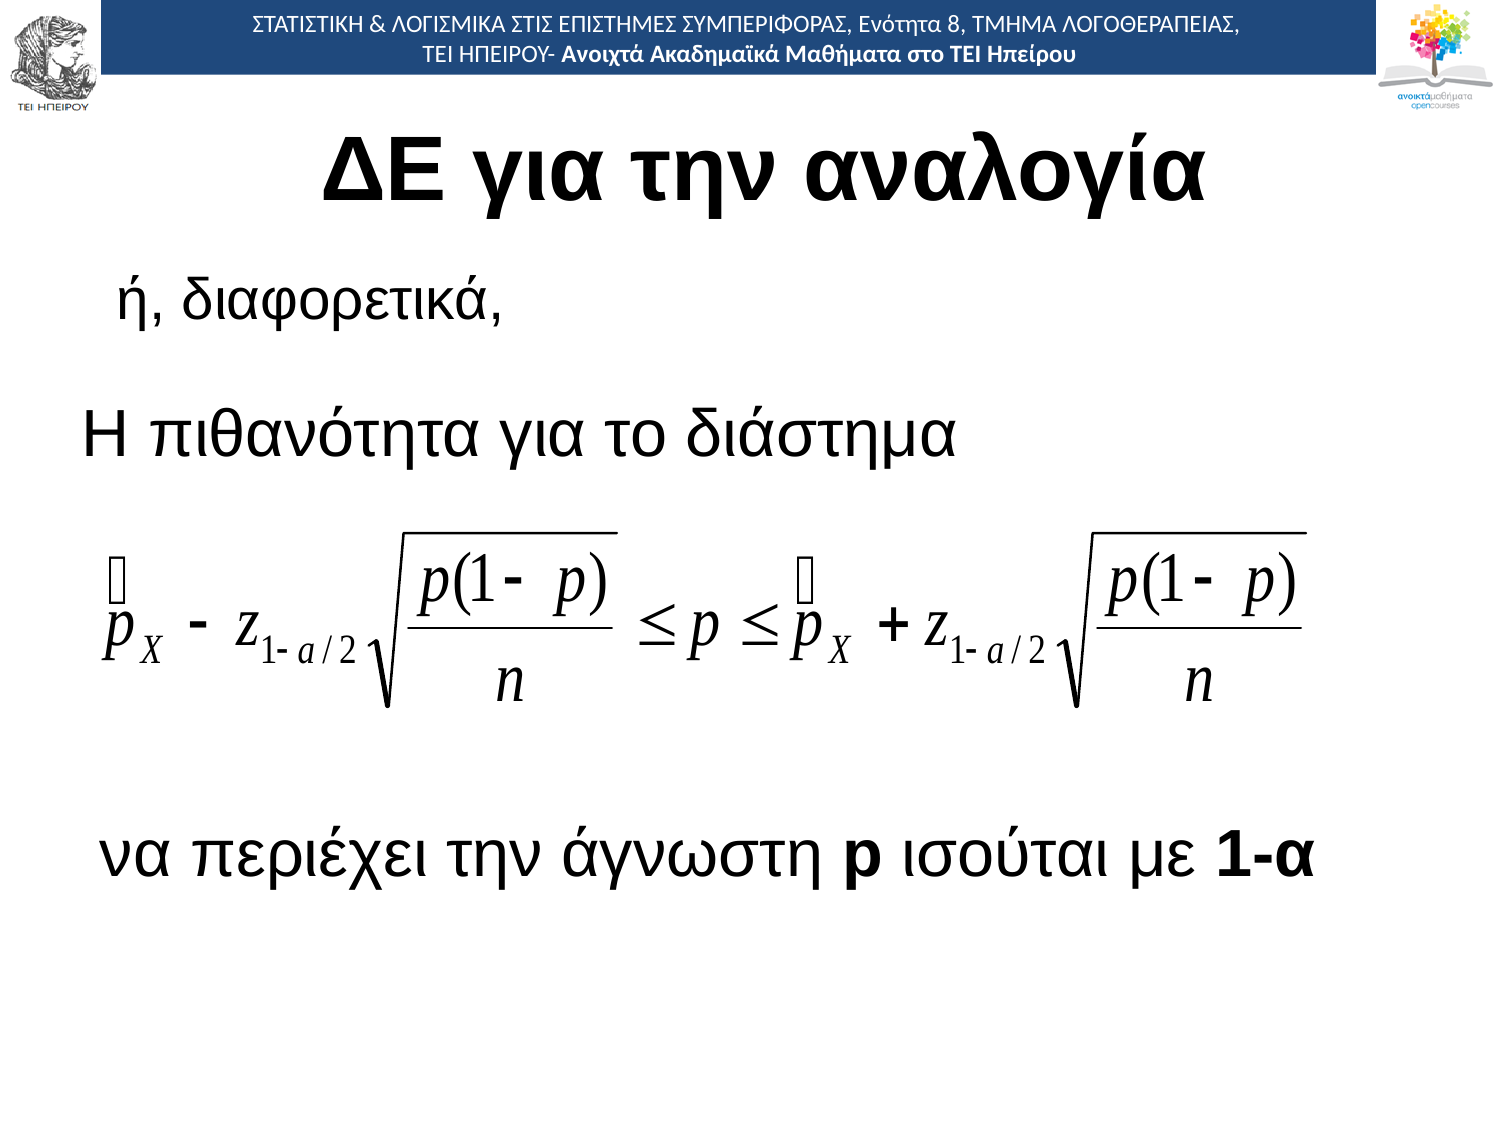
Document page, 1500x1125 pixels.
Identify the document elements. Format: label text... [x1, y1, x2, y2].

list Η πιθανότητα για το διάστημα να περιέχει την άγνωστη p ισούται με 1-α [29, 382, 1431, 1125]
picture [0, 0, 101, 114]
text_box ΔΕ για την αναλογία [305, 101, 1223, 227]
title ή, διαφορετικά, [53, 231, 569, 361]
picture [1375, 0, 1500, 114]
text_box ΣΤΑΤΙΣΤΙΚΗ & ΛΟΓΙΣΜΙΚΑ ΣΤΙΣ ΕΠΙΣΤΗΜΕΣ ΣΥΜΠΕΡΙΦΟΡΑΣ, Ενότητα 8, ΤΜΗΜΑ ΛΟΓΟΘΕΡΑΠΕΙΑΣ, ΤΕΙ ΗΠΕΙΡΟΥ- Ανοιχτά Ακαδημαϊκά Μαθήματα στο ΤΕΙ Ηπείρου [101, 0, 1373, 75]
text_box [88, 514, 1317, 724]
